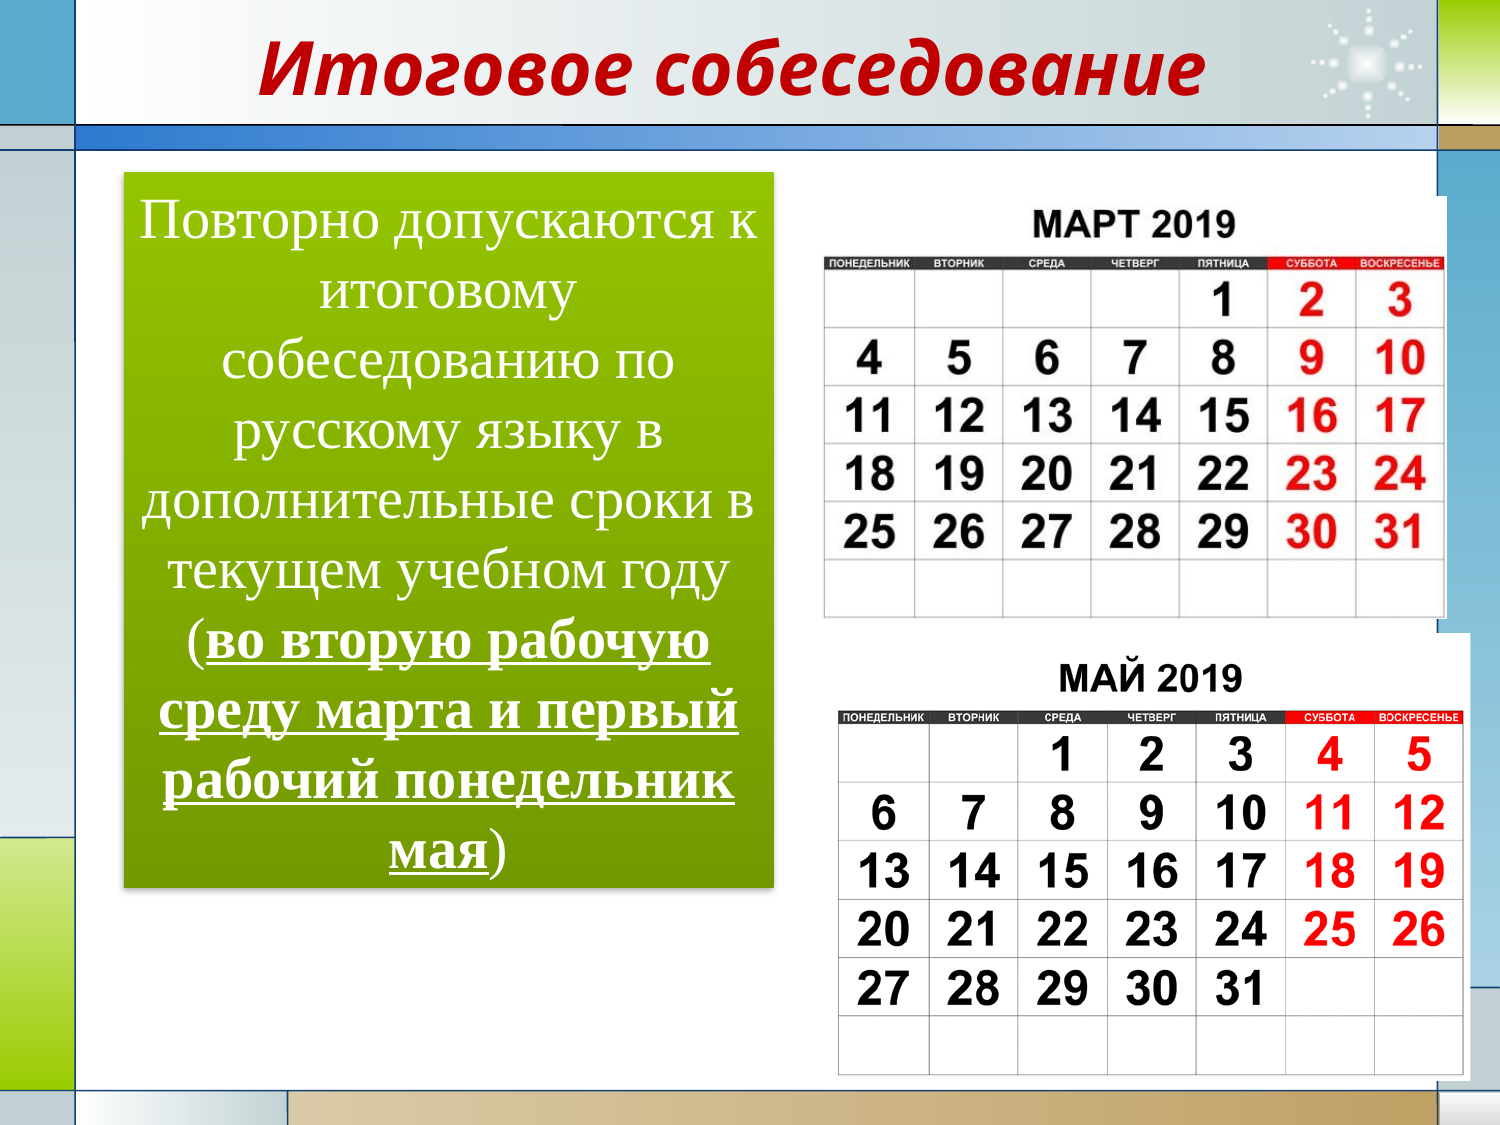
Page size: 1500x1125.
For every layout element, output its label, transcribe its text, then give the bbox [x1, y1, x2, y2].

picture [820, 196, 1448, 620]
text_box Повторно допускаются к итоговому собеседованию по русскому языку в дополнительные сроки в текущем учебном году (во вторую рабочую среду марта и первый рабочий понедельник мая) [123, 172, 774, 888]
title Итоговое собеседование [241, 0, 1400, 131]
picture [832, 632, 1471, 1081]
